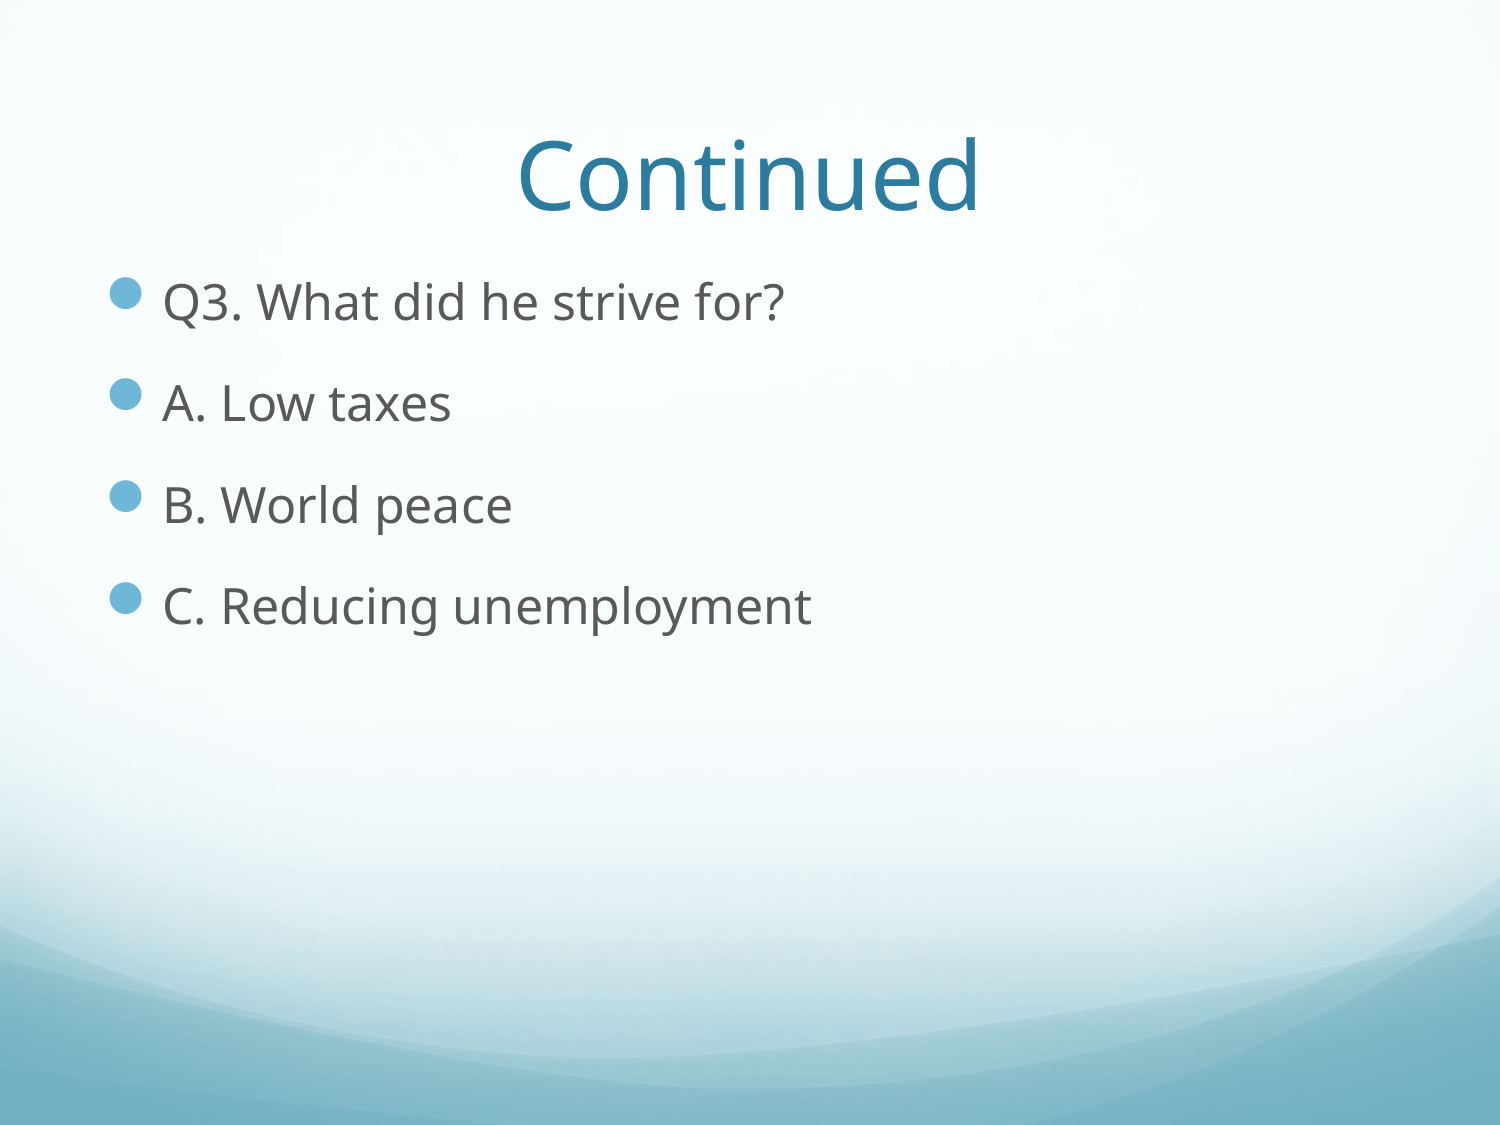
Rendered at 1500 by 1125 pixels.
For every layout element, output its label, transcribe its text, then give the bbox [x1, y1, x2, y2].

list Q3. What did he strive for? A. Low taxes B. World peace C. Reducing unemployment [90, 262, 1410, 975]
title Continued [90, 17, 1410, 237]
